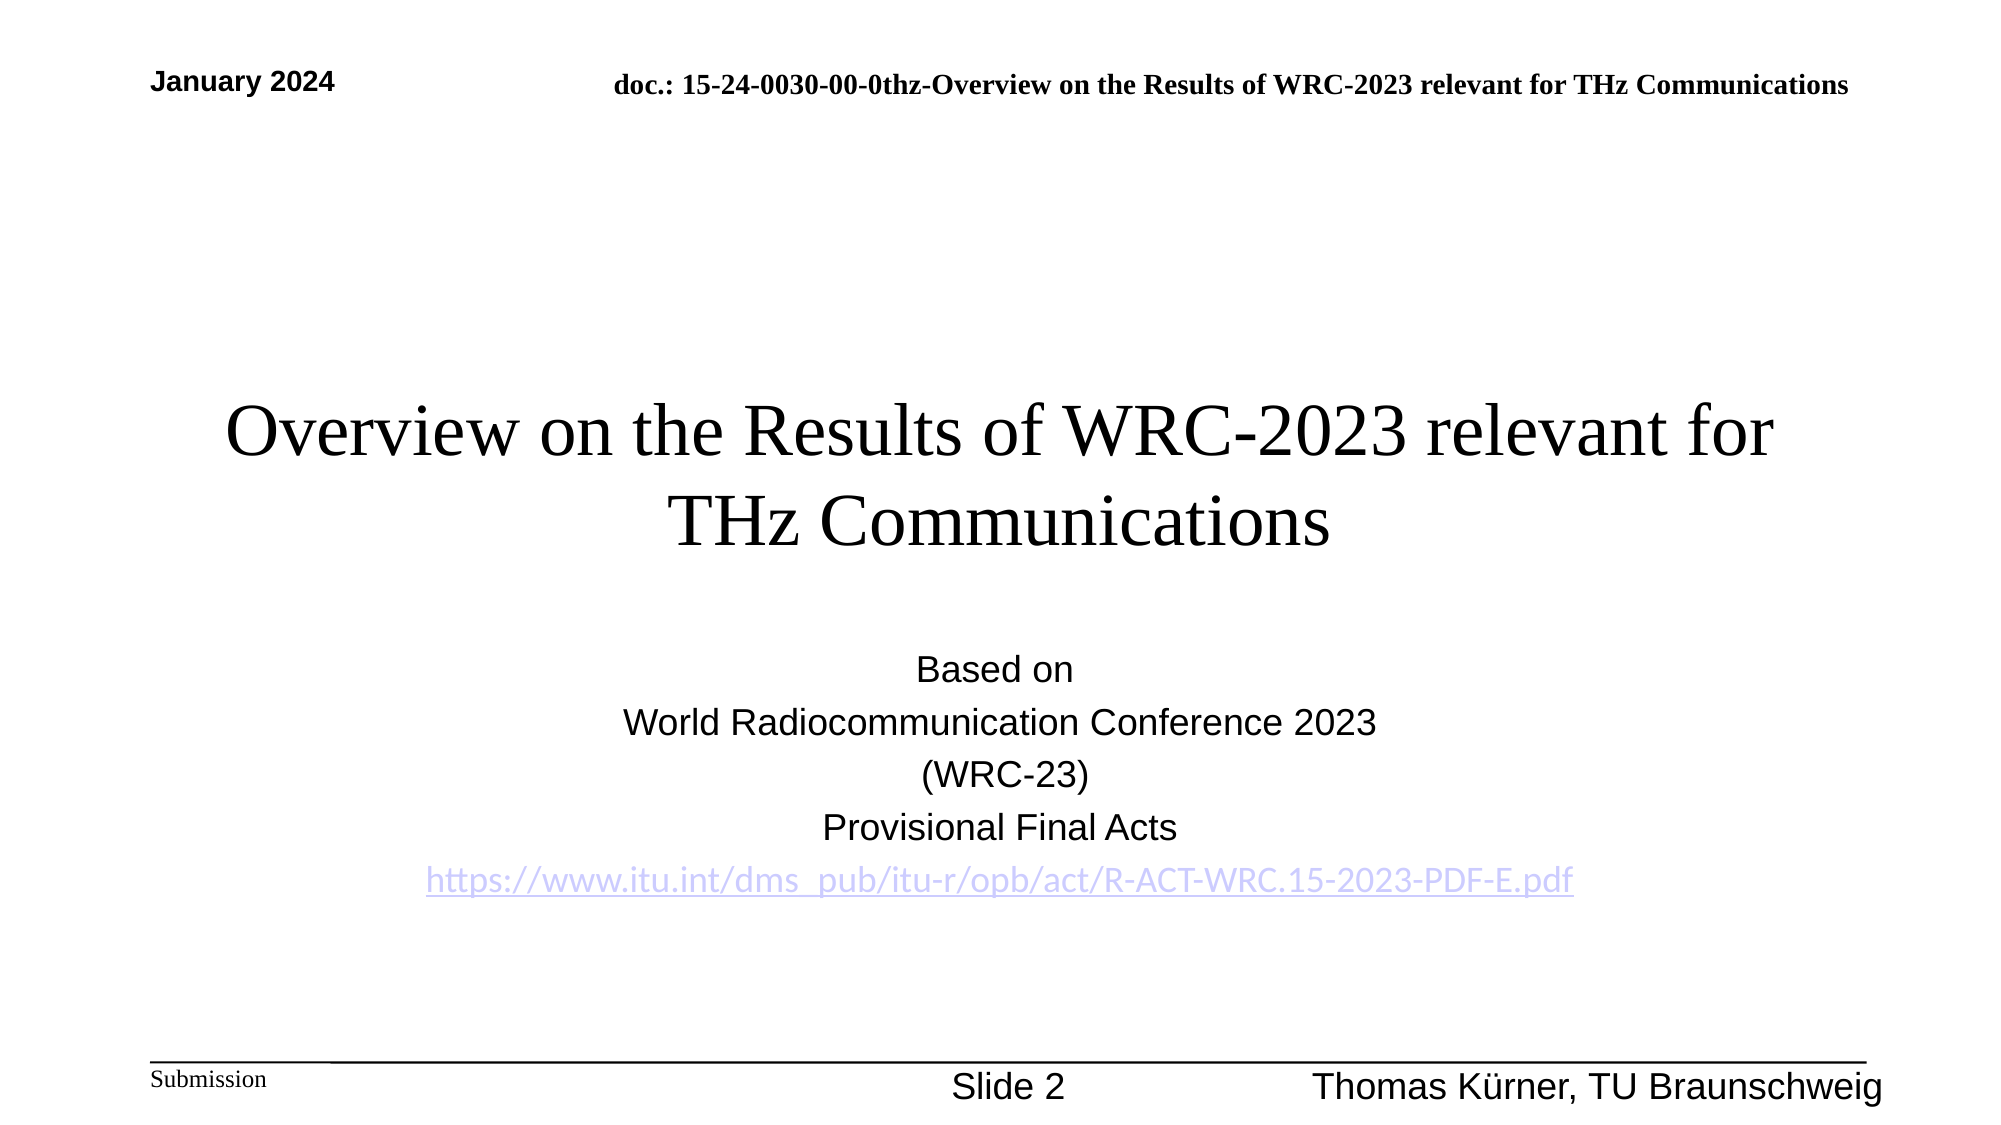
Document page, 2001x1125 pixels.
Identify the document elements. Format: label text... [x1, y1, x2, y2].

title Overview on the Results of WRC-2023 relevant for THz Communications [149, 349, 1851, 591]
slide_number Slide 2 [923, 1061, 1093, 1108]
subtitle Based on World Radiocommunication Conference 2023 (WRC-23) Provisional Final Acts https://www.itu.int/dms_pub/itu-r/opb/act/R-ACT-WRC.15-2023-PDF-E.pdf [299, 637, 1701, 926]
footer Thomas Kürner, TU Braunschweig [1199, 1061, 1884, 1108]
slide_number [149, 61, 501, 98]
